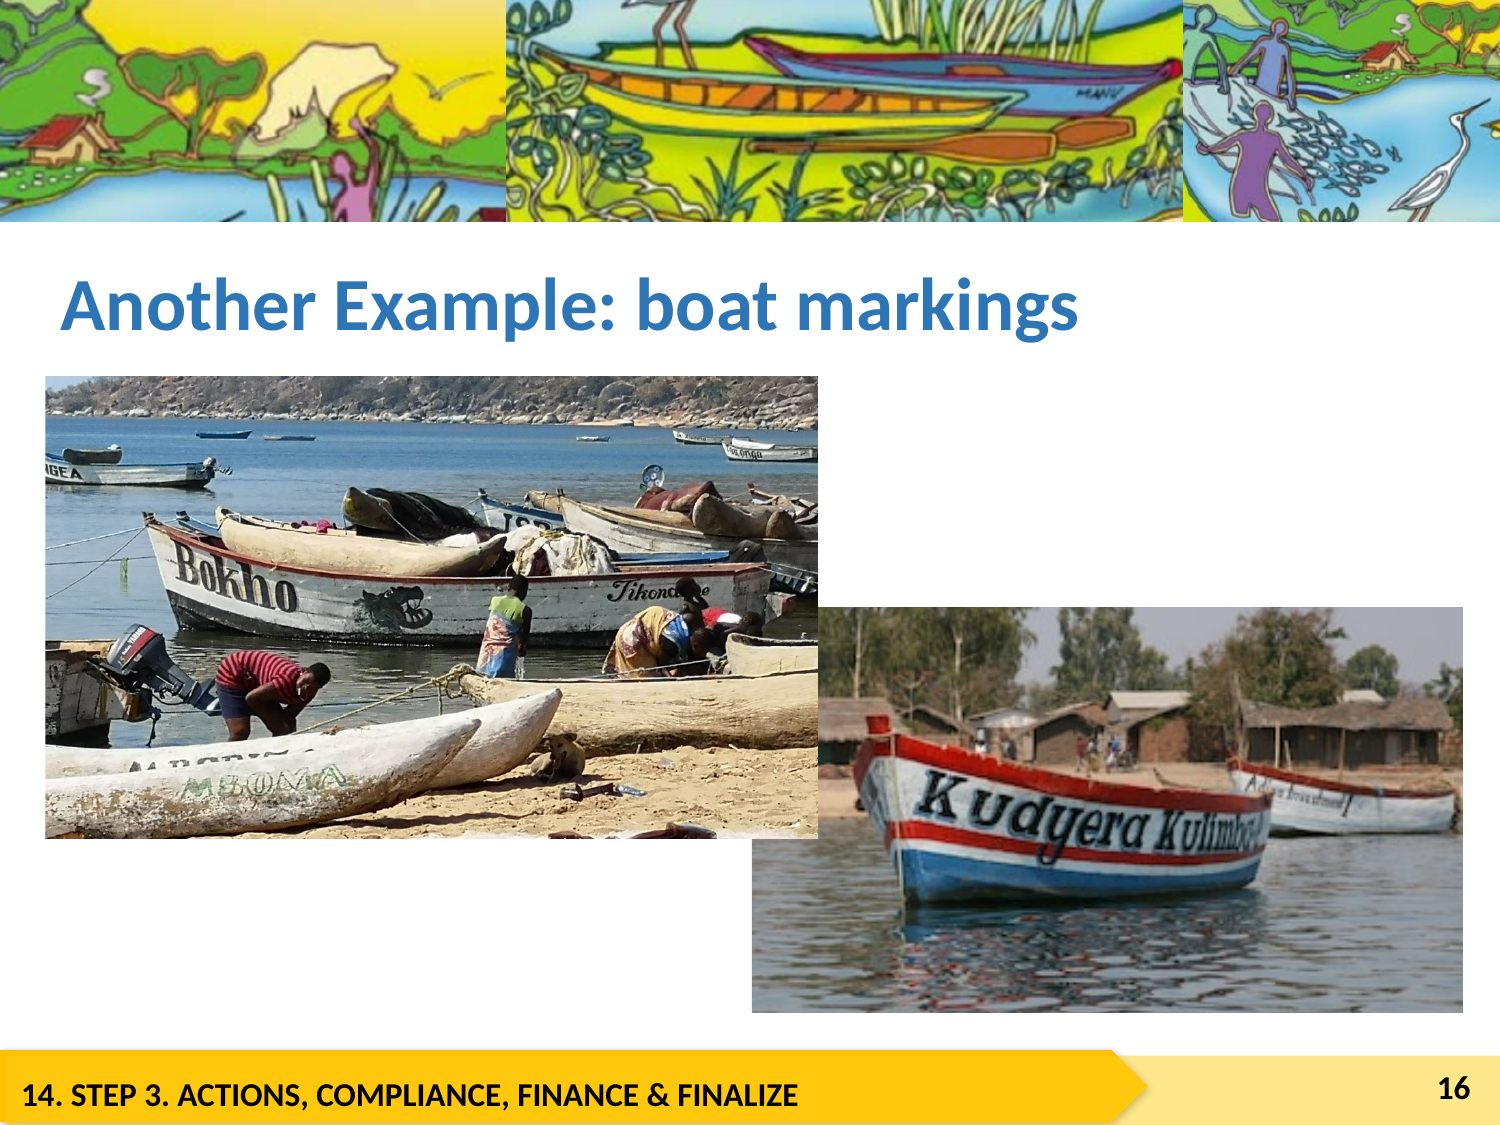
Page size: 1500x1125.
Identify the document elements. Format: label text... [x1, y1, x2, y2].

title Another Example: boat markings [45, 244, 1397, 368]
picture [45, 376, 1466, 1013]
picture [0, 0, 1500, 222]
slide_number 16 [1375, 1055, 1486, 1116]
